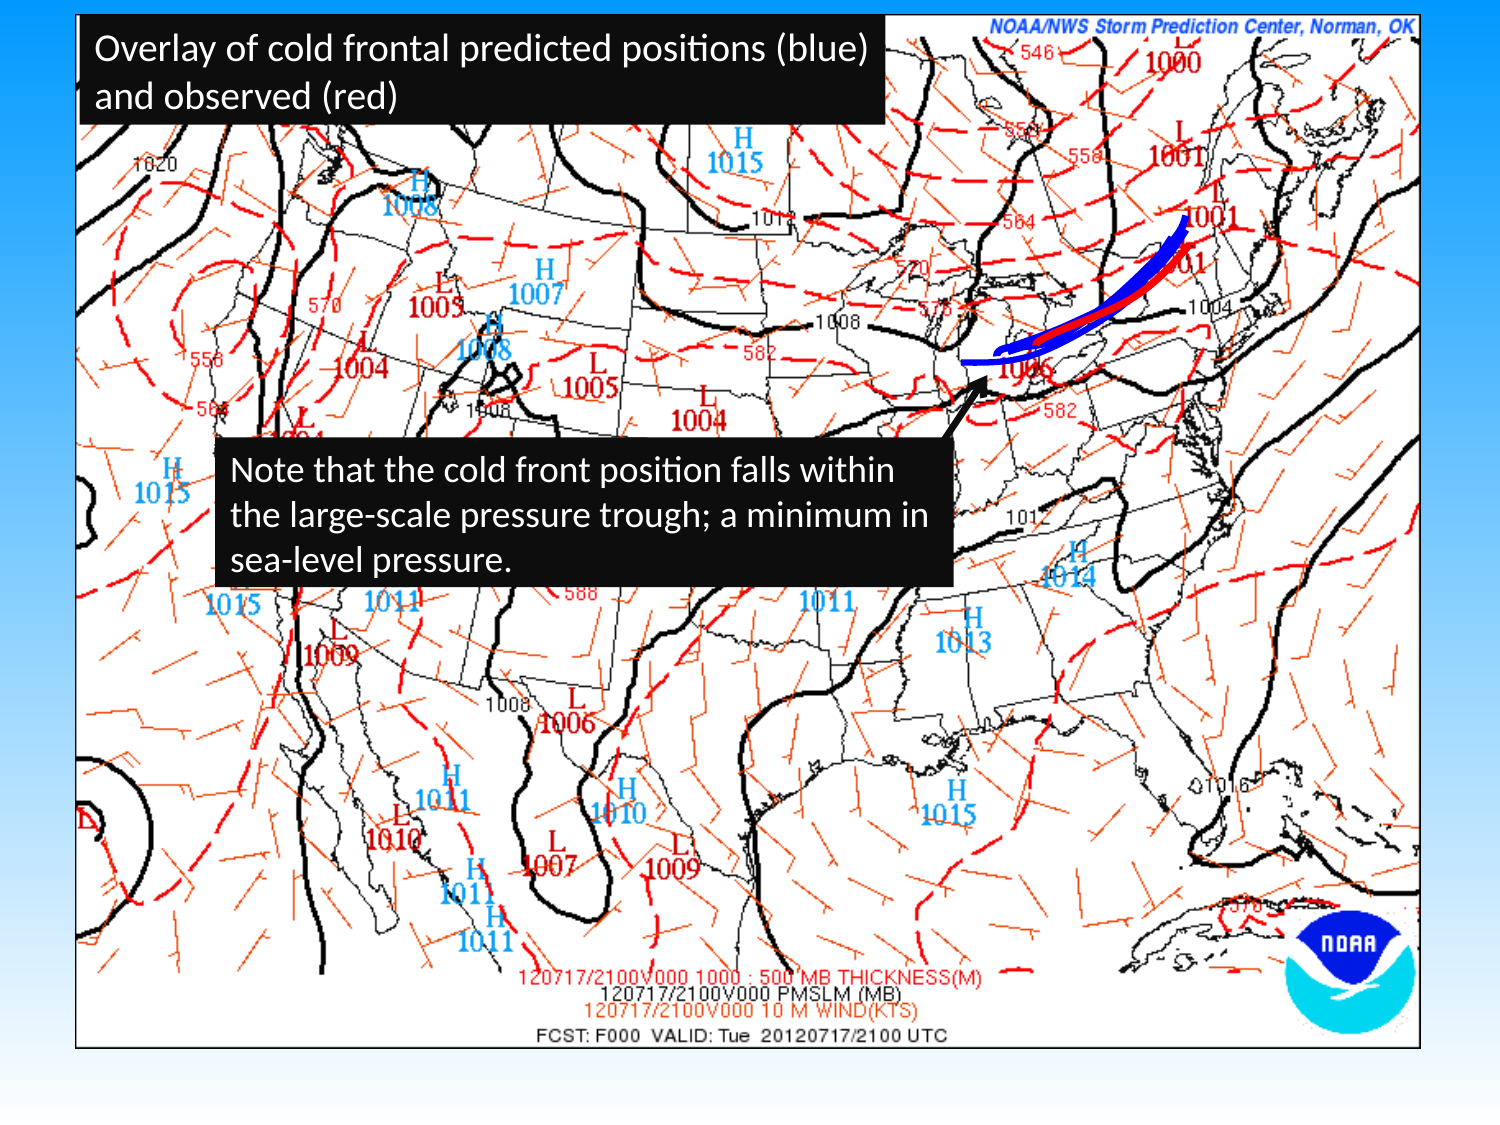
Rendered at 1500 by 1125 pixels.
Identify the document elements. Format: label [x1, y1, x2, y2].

text_box [937, 374, 988, 451]
picture [74, 14, 1421, 1049]
